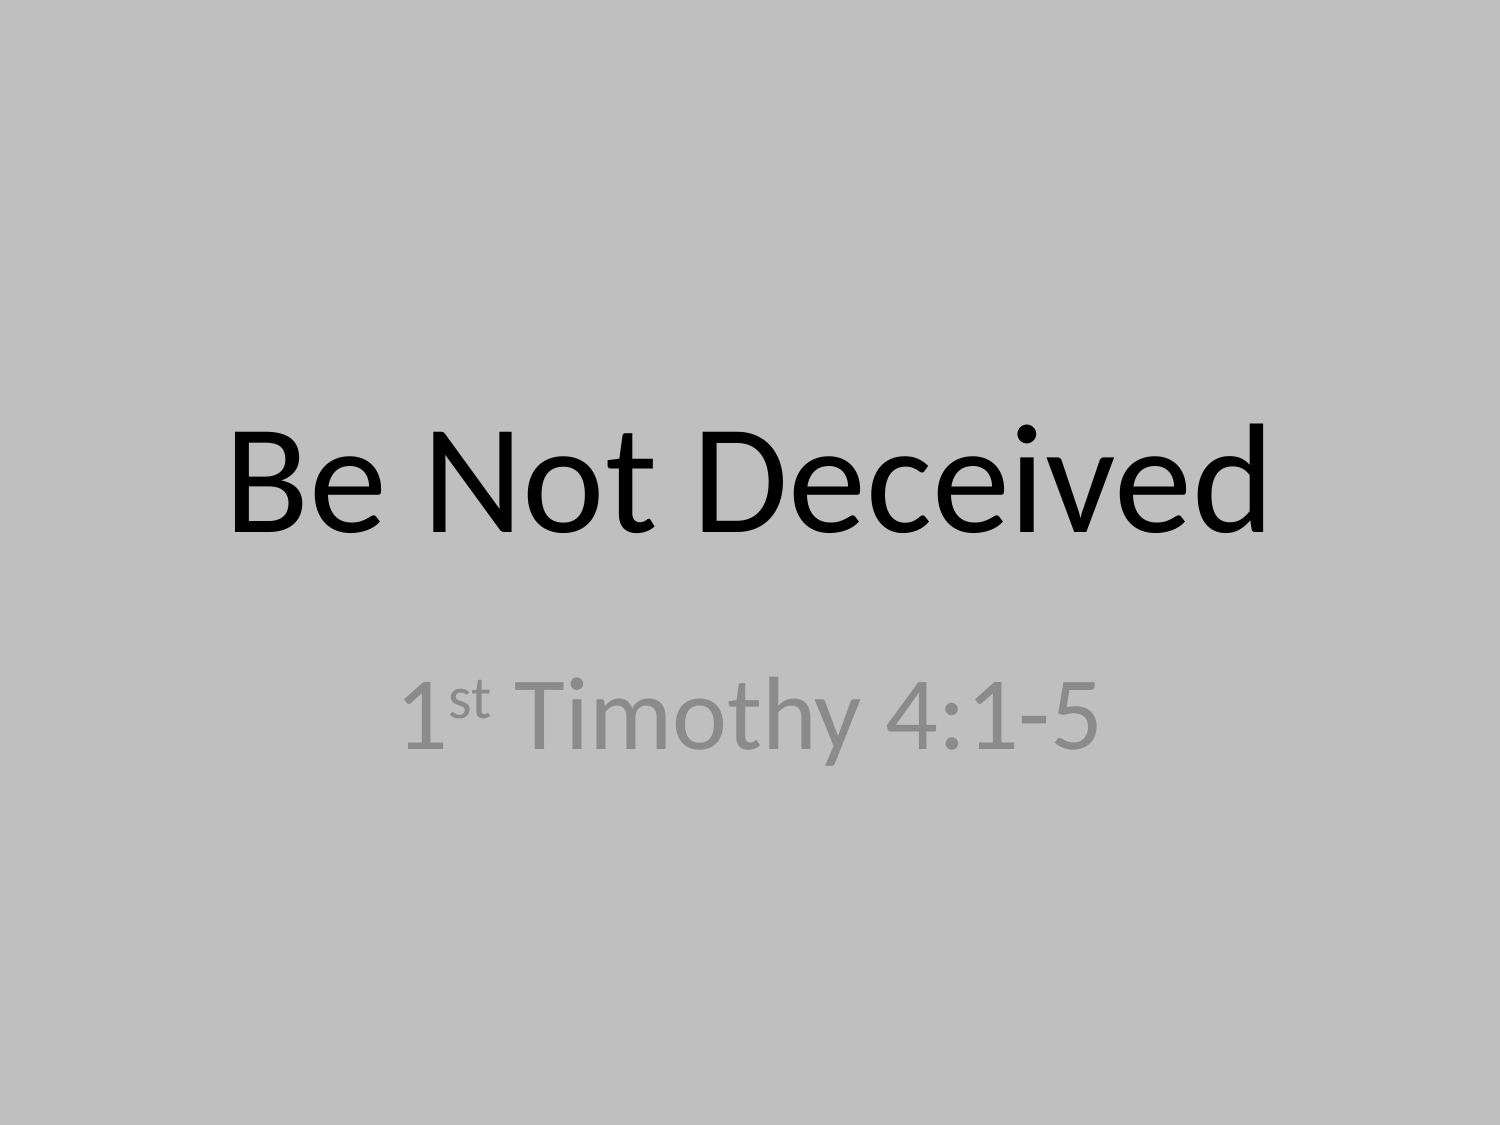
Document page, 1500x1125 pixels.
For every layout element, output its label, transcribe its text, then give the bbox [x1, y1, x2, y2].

title Be Not Deceived [112, 349, 1388, 591]
subtitle 1st Timothy 4:1-5 [225, 637, 1275, 925]
